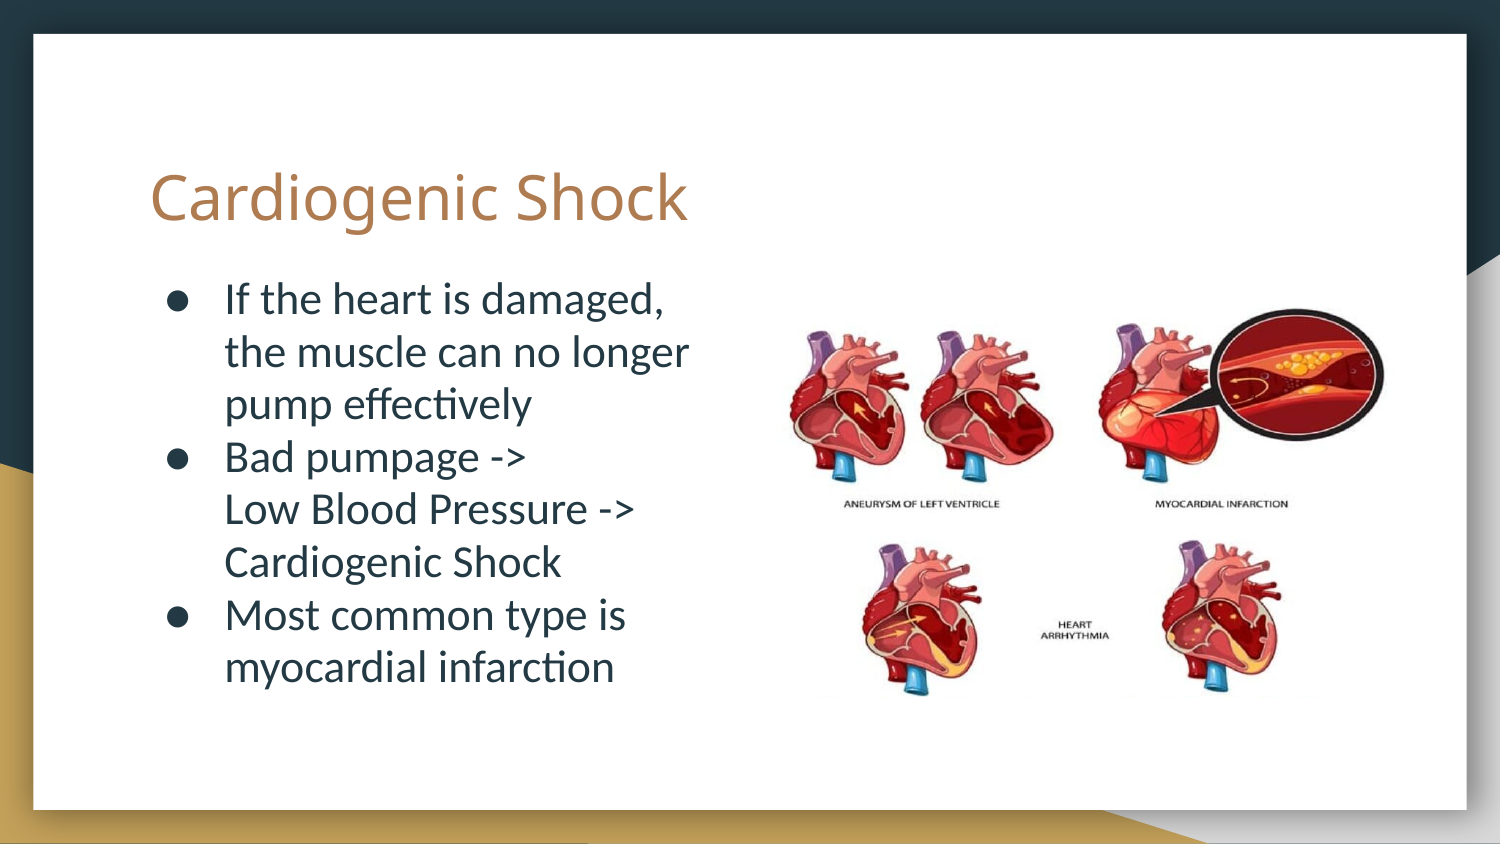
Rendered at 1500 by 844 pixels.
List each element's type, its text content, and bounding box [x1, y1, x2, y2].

title Cardiogenic Shock [134, 138, 1366, 293]
list If the heart is damaged, the muscle can no longer pump effectively Bad pumpage -> Low Blood Pressure -> Cardiogenic Shock Most common type is myocardial infarction [134, 258, 739, 780]
picture [719, 295, 1453, 699]
